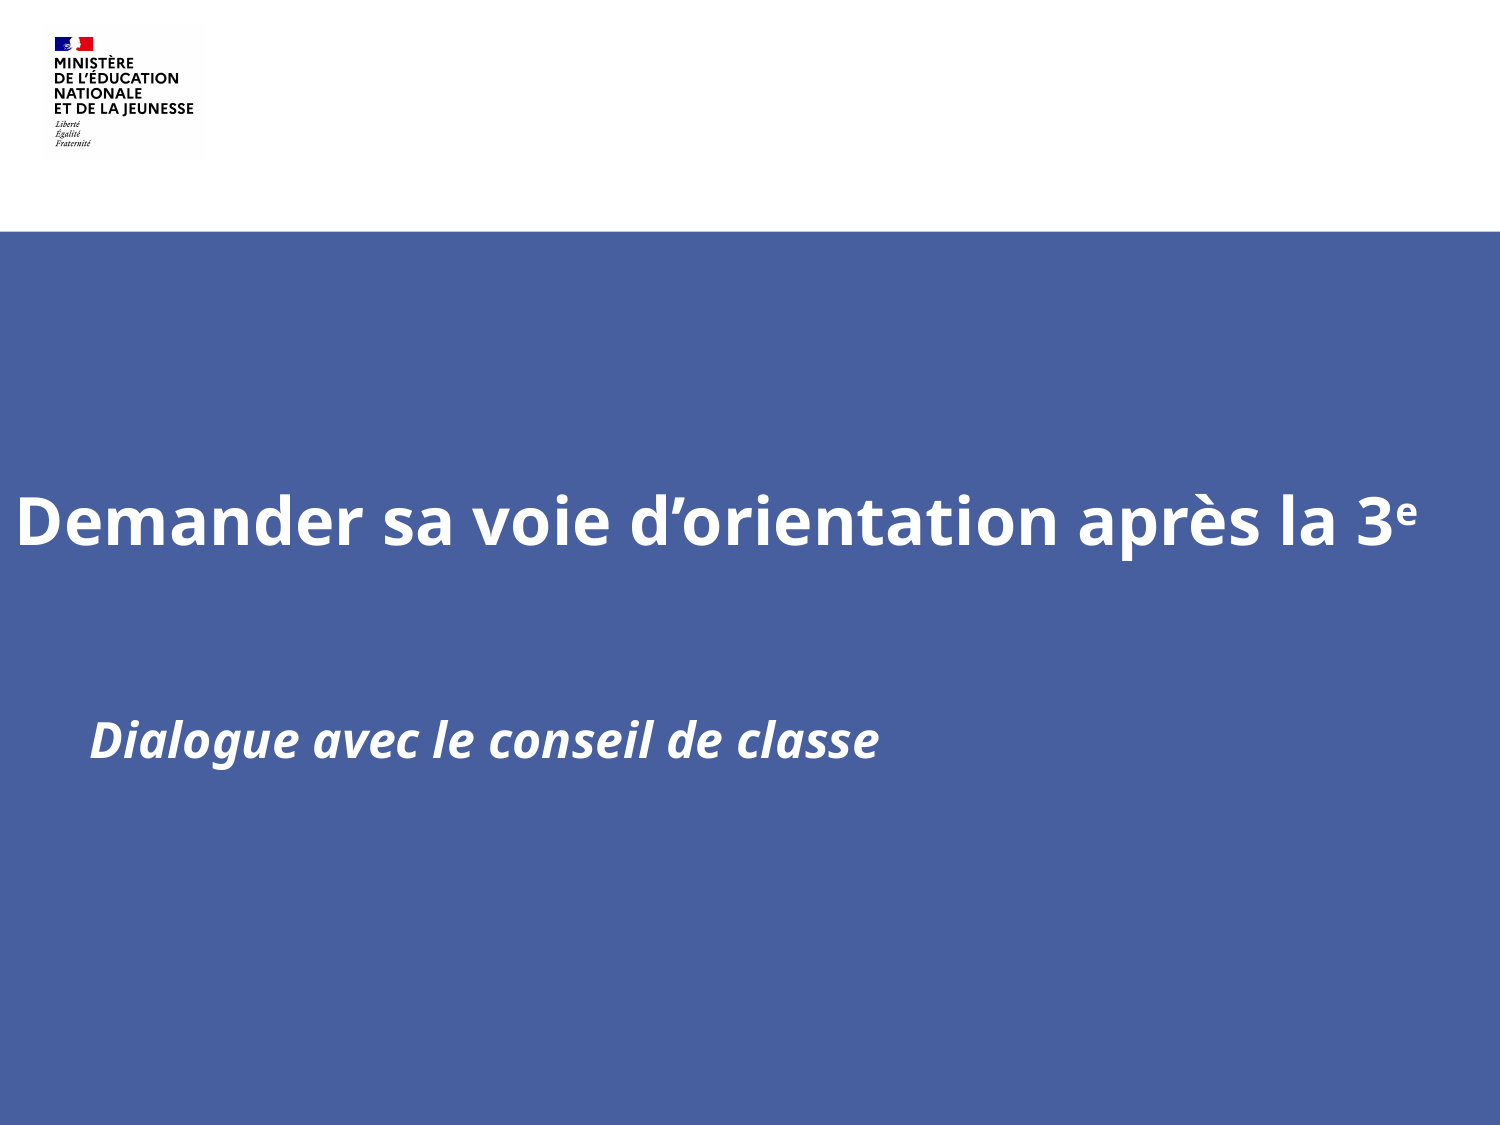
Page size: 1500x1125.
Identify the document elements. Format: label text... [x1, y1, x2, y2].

picture [41, 23, 207, 160]
text_box Demander sa voie d’orientation après la 3e Dialogue avec le conseil de classe [0, 231, 1500, 1125]
